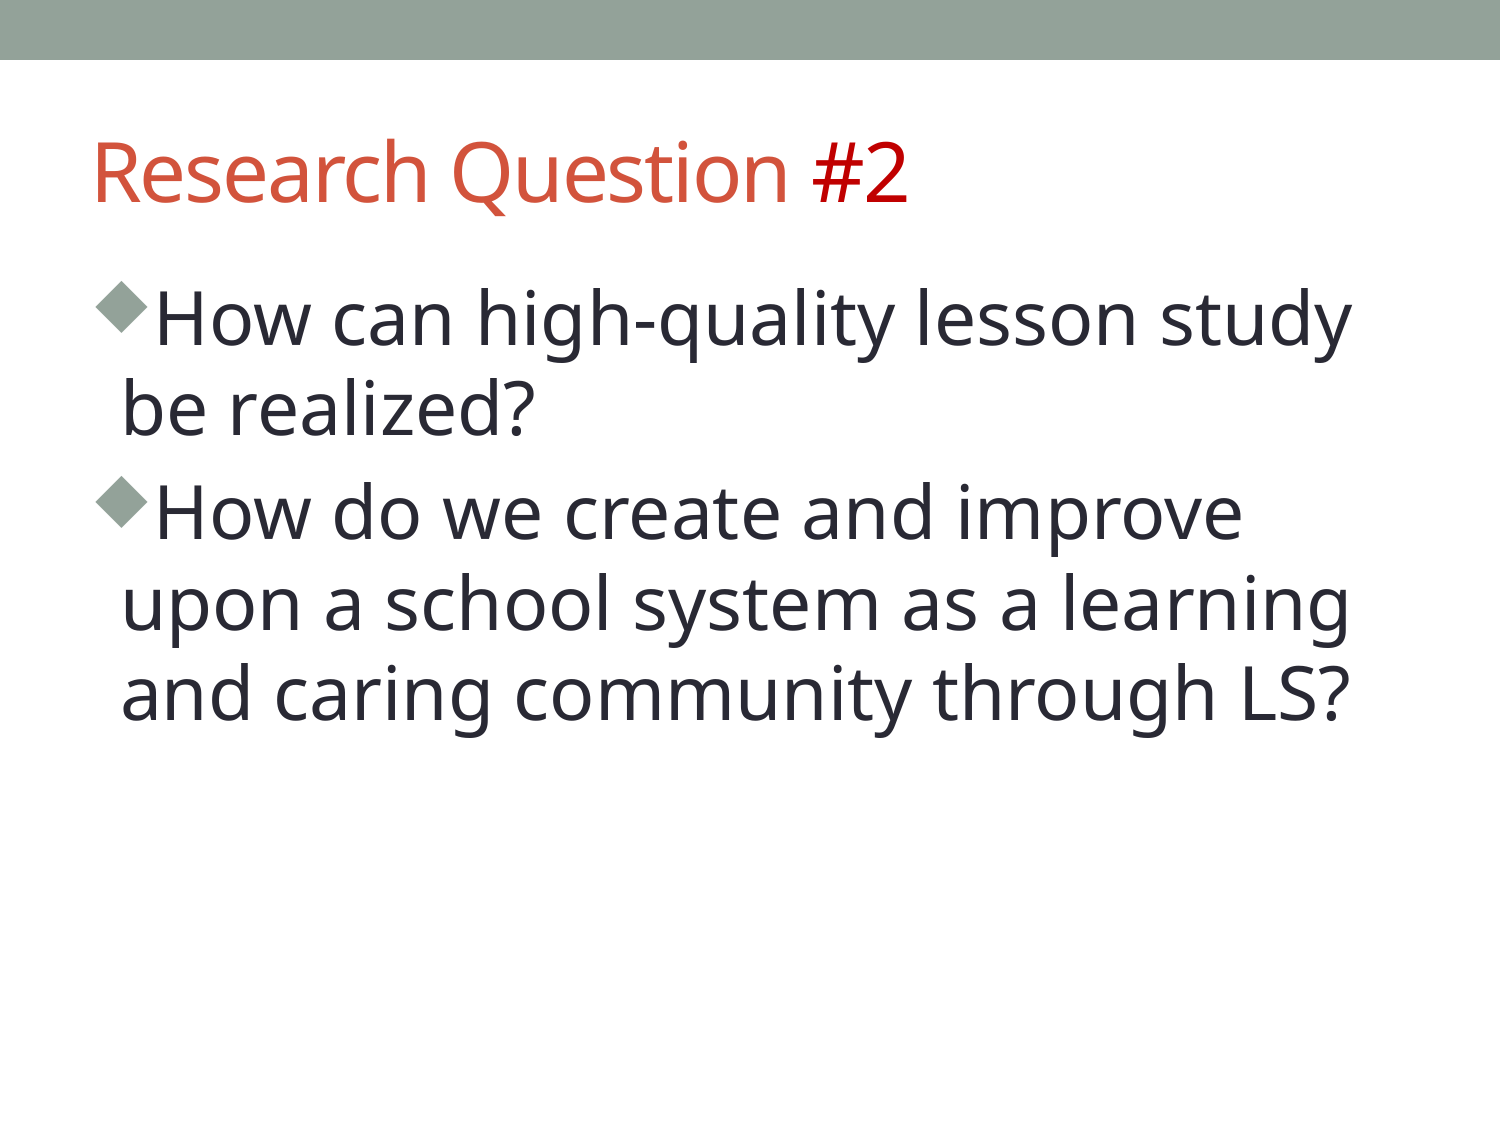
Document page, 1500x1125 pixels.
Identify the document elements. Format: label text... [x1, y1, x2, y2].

list How can high-quality lesson study be realized? How do we create and improve upon a school system as a learning and caring community through LS? [75, 262, 1425, 1063]
title Research Question #2 [75, 87, 1425, 250]
